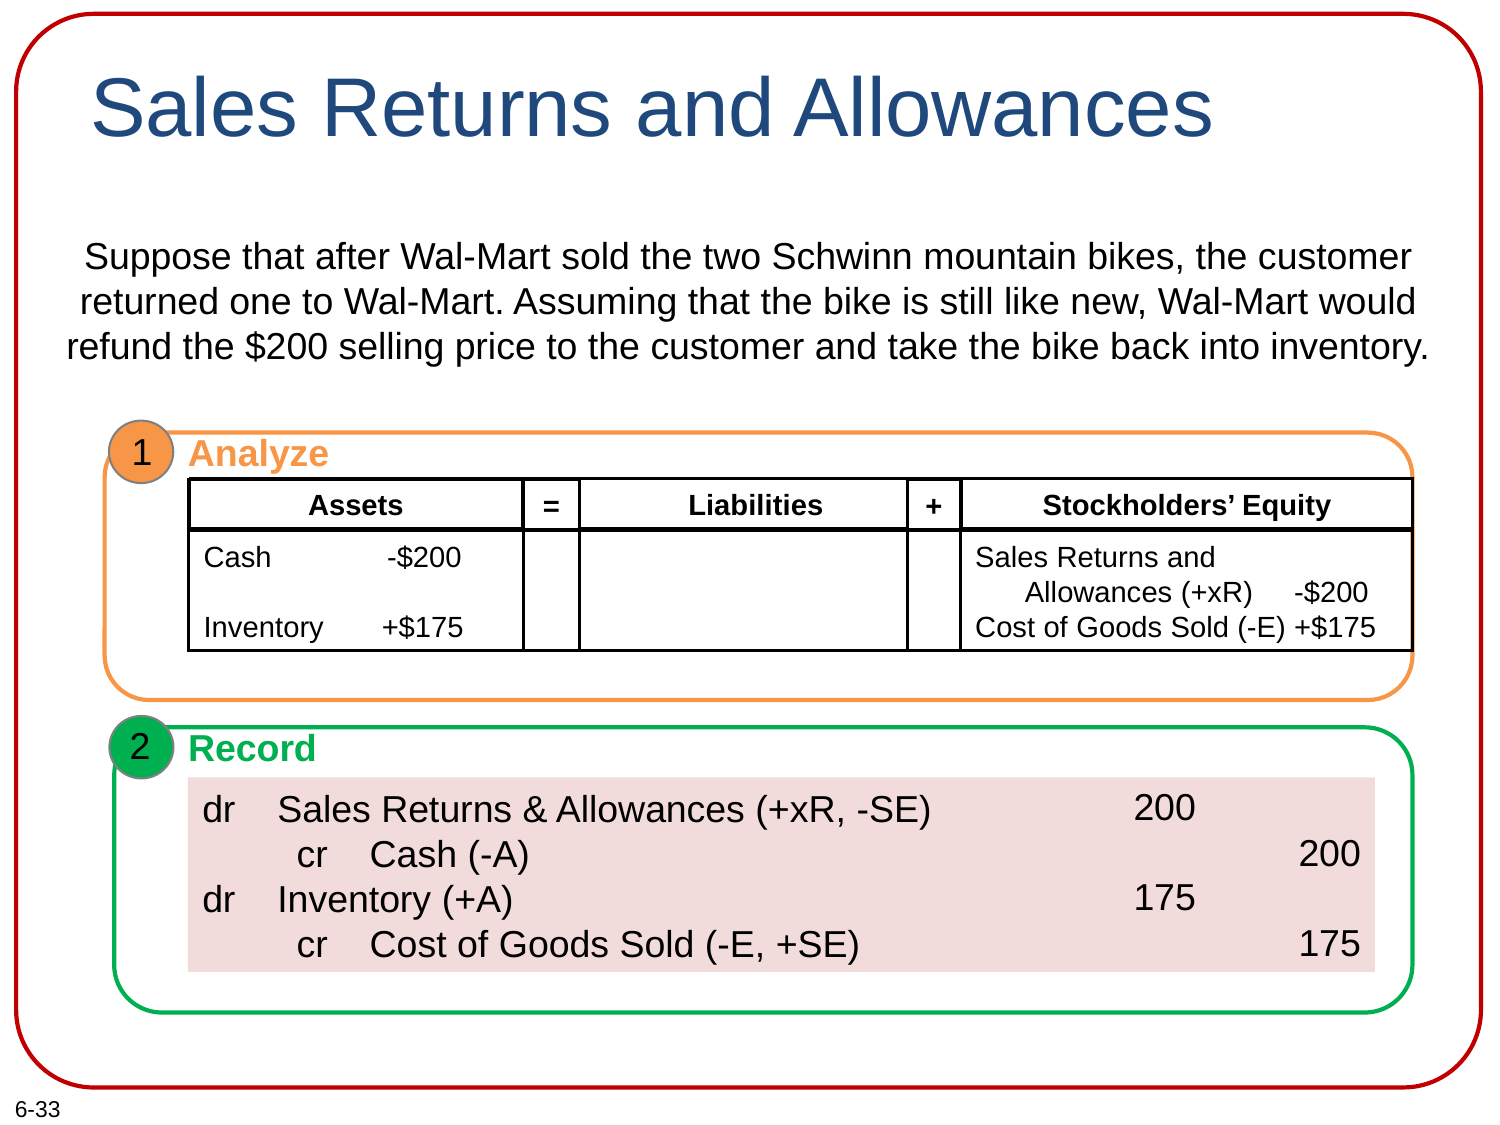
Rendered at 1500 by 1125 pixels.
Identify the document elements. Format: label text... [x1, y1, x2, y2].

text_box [104, 420, 1413, 701]
text_box Suppose that after Wal-Mart sold the two Schwinn mountain bikes, the customer returned one to Wal-Mart. Assuming that the bike is still like new, Wal-Mart would refund the $200 selling price to the customer and take the bike back into inventory. [42, 224, 1455, 375]
title Sales Returns and Allowances [74, 45, 1426, 224]
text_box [109, 714, 1413, 1013]
